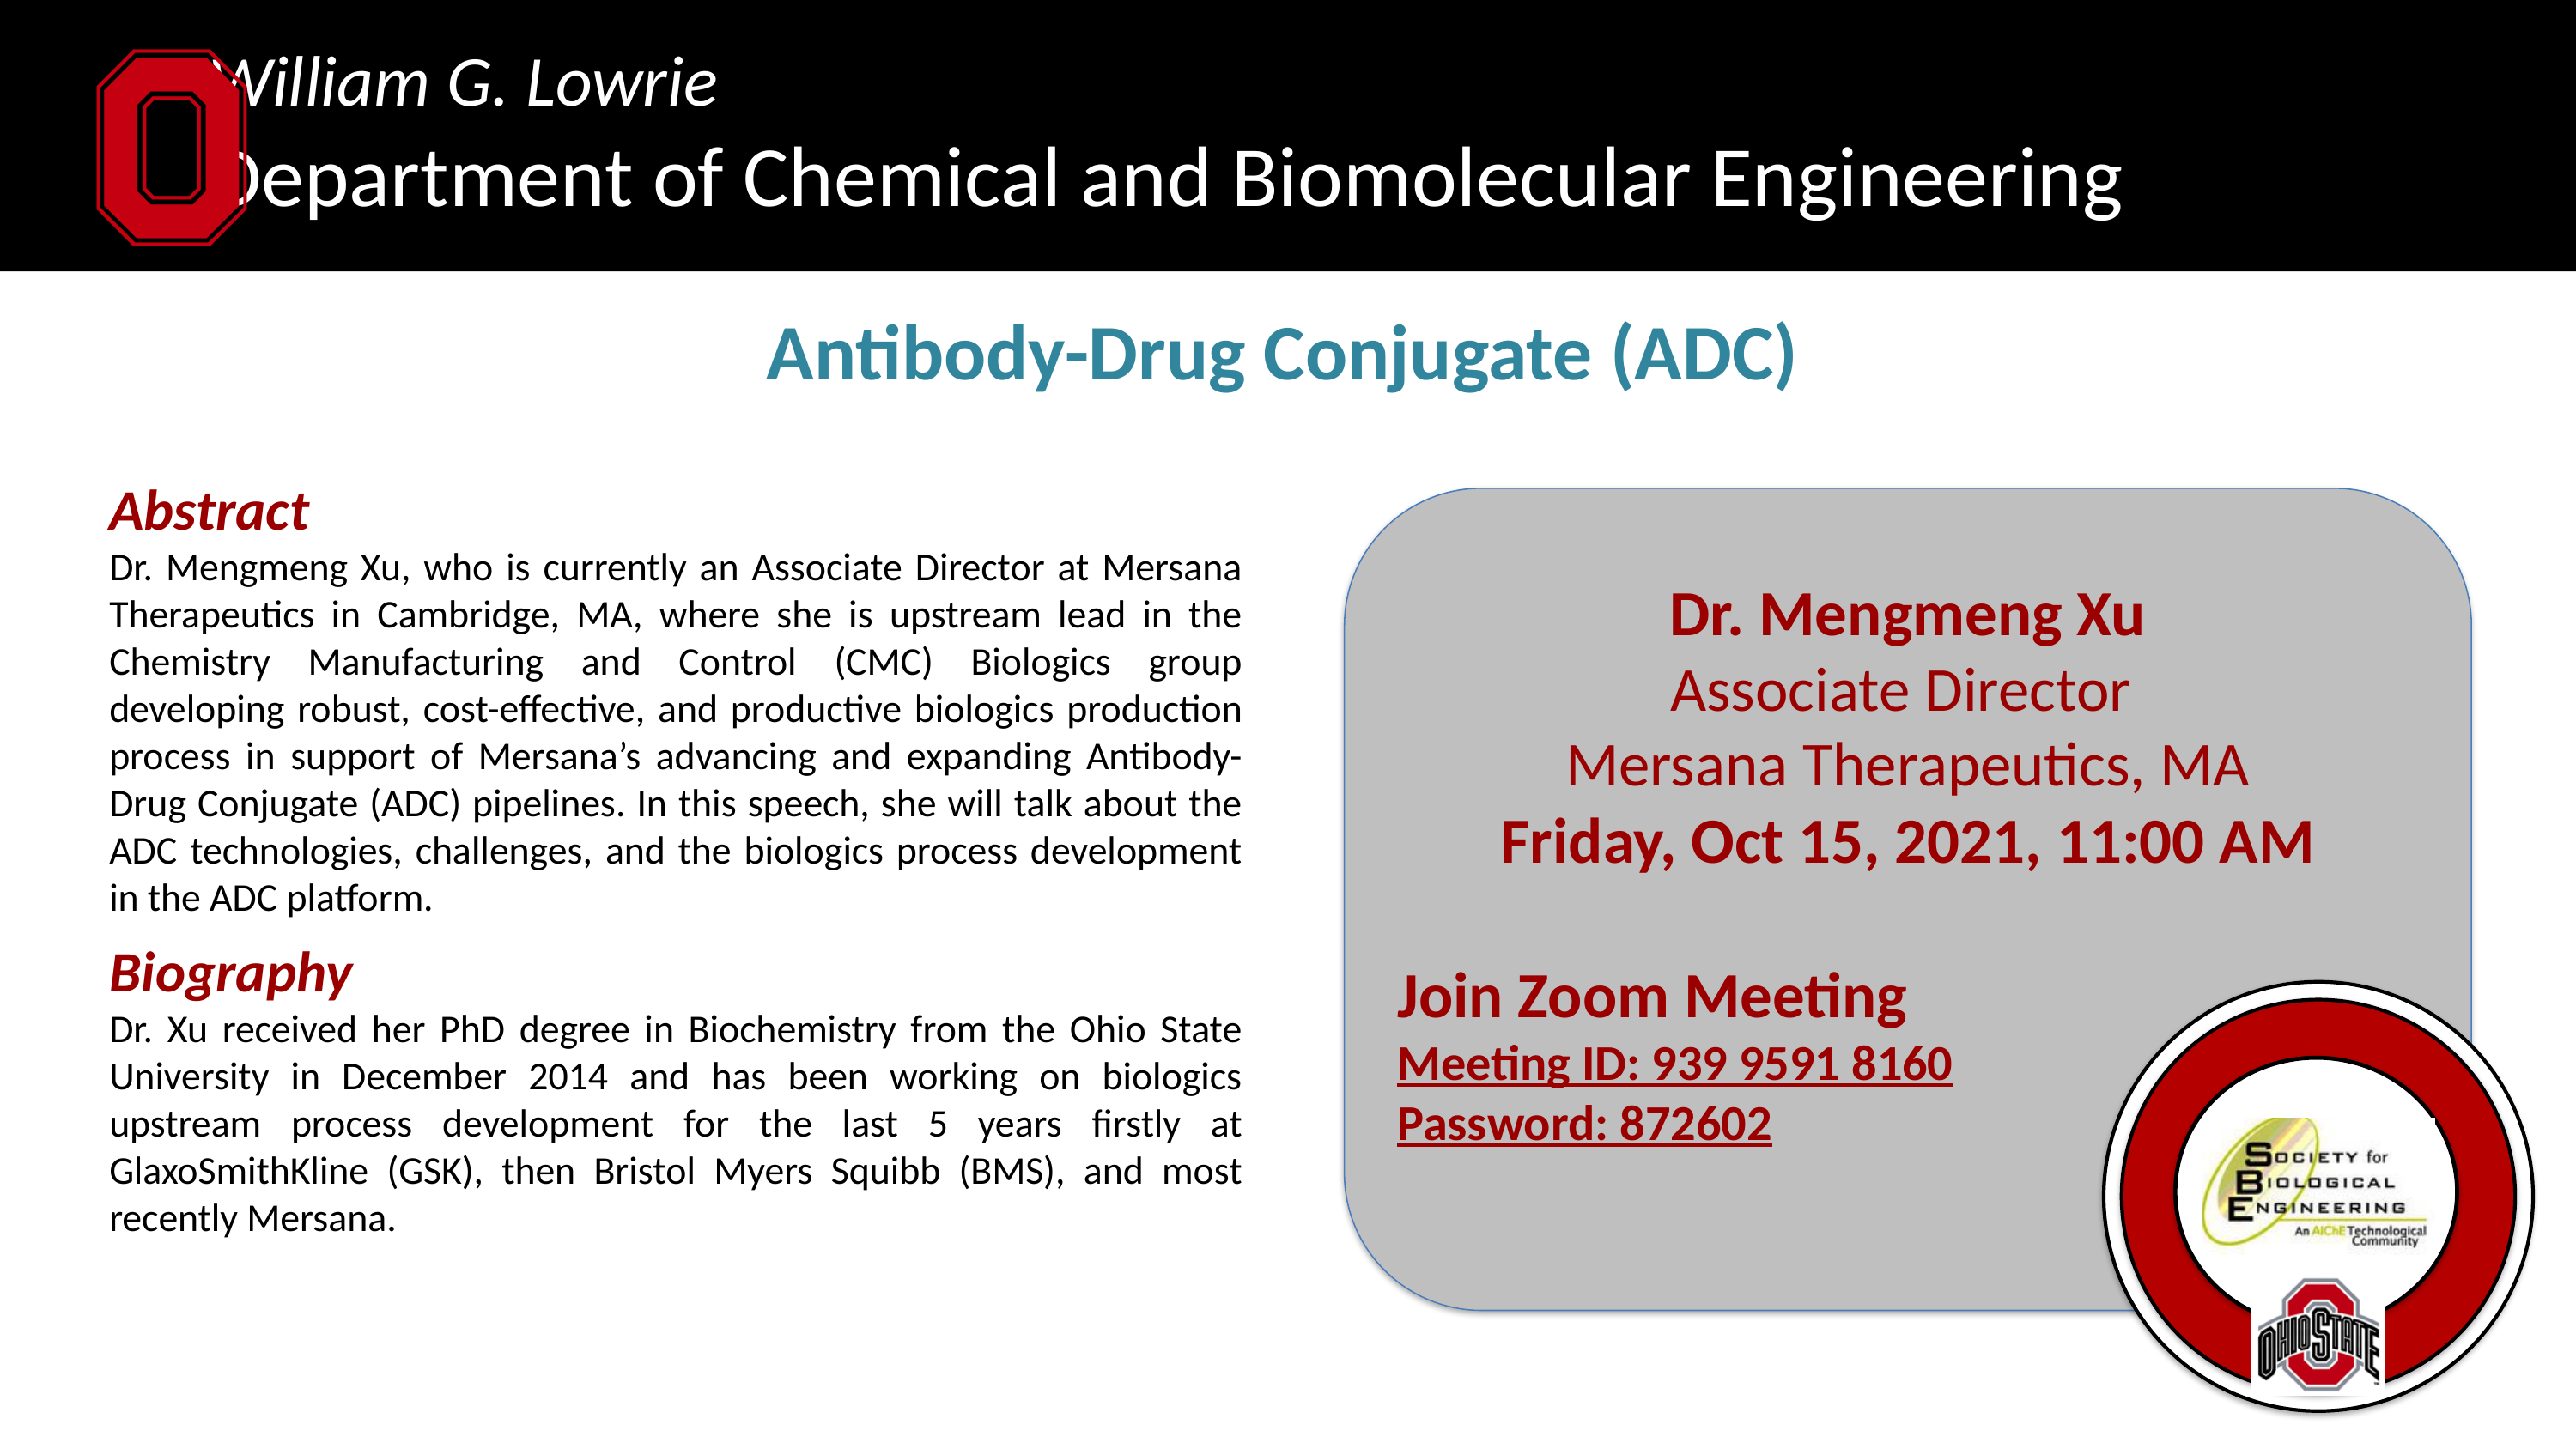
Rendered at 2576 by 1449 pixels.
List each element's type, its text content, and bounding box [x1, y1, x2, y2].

title William G. Lowrie Department of Chemical and Biomolecular Engineering [0, 0, 2576, 272]
text_box Dr. Mengmeng Xu Associate Director Mersana Therapeutics, MA Friday, Oct 15, 2021, 11:00 AM Join Zoom Meeting Meeting ID: 939 9591 8160 Password: 872602 [1343, 488, 2472, 1312]
picture [96, 49, 247, 247]
text_box Antibody-Drug Conjugate (ADC) [32, 294, 2533, 403]
text_box Abstract Dr. Mengmeng Xu, who is currently an Associate Director at Mersana Therapeutics in Cambridge, MA, where she is upstream lead in the Chemistry Manufacturing and Control (CMC) Biologics group developing robust, cost-effective, and productive biologics production process in support of Mersana’s advancing and expanding Antibody-Drug Conjugate (ADC) pipelines. In this speech, she will talk about the ADC technologies, challenges, and the biologics process development in the ADC platform. [96, 466, 1256, 926]
text_box Biography Dr. Xu received her PhD degree in Biochemistry from the Ohio State University in December 2014 and has been working on biologics upstream process development for the last 5 years firstly at GlaxoSmithKline (GSK), then Bristol Myers Squibb (BMS), and most recently Mersana. [96, 928, 1256, 1246]
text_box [2103, 981, 2534, 1412]
